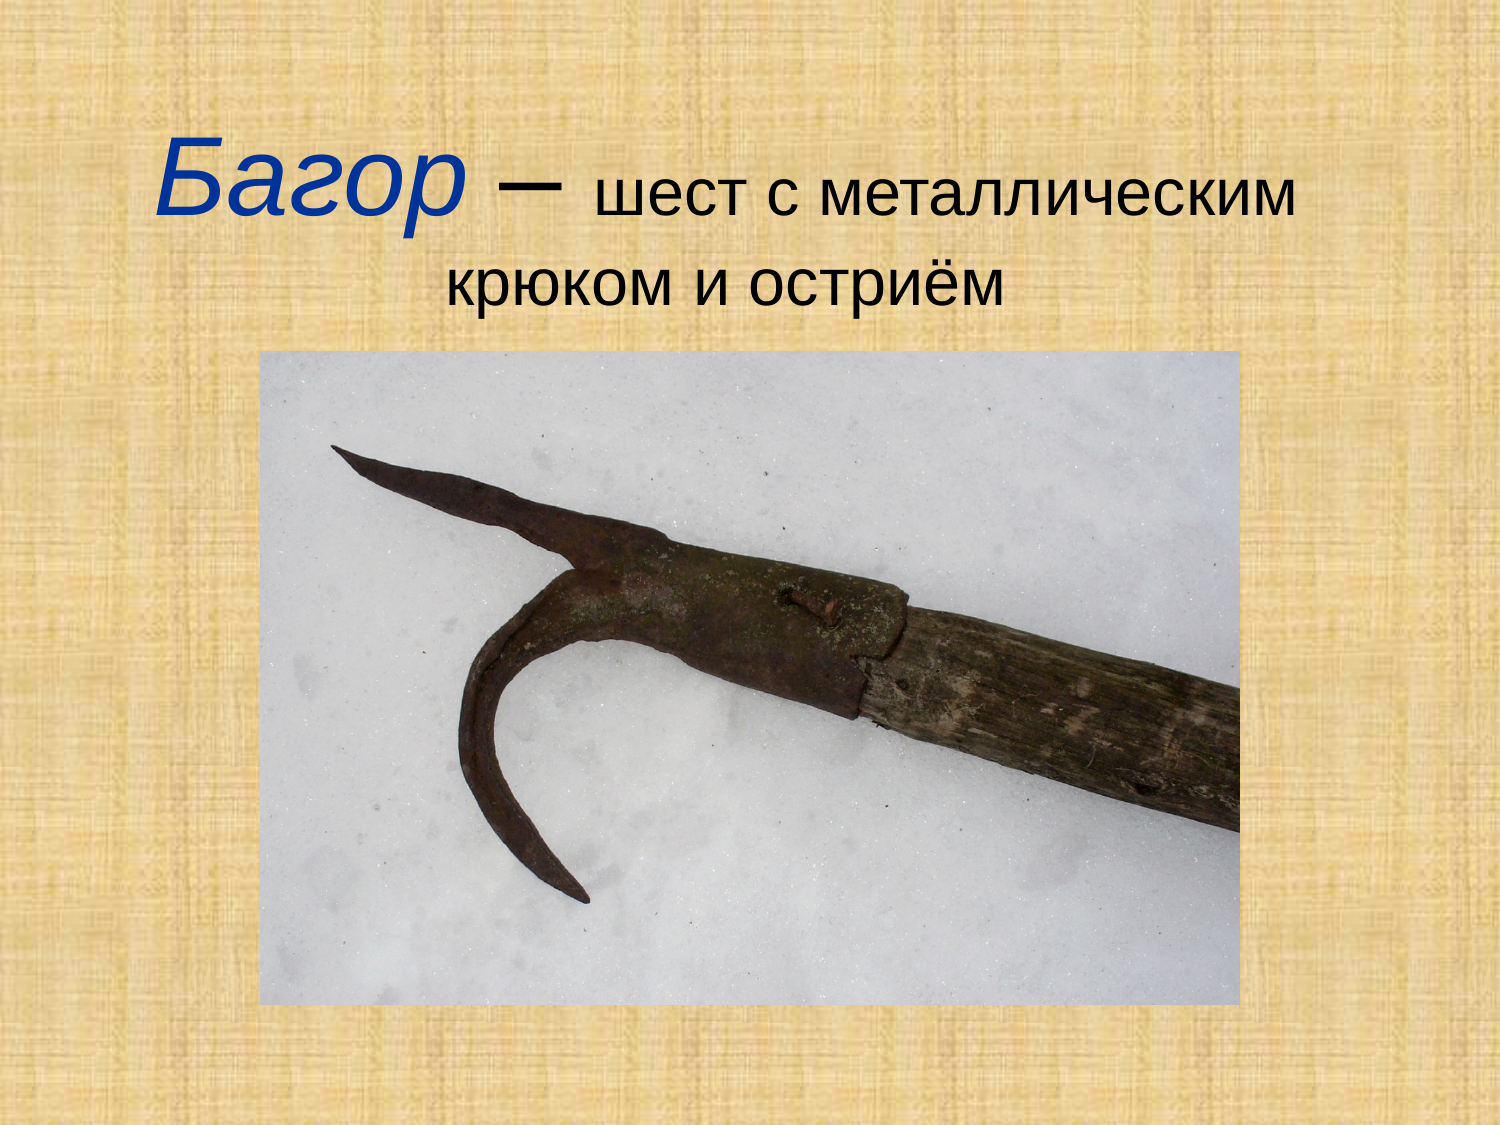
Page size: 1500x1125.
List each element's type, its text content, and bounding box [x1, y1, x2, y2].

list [259, 351, 1241, 1006]
title Багор – шест с металлическим крюком и остриём [46, 34, 1407, 387]
picture [0, 0, 1500, 1125]
